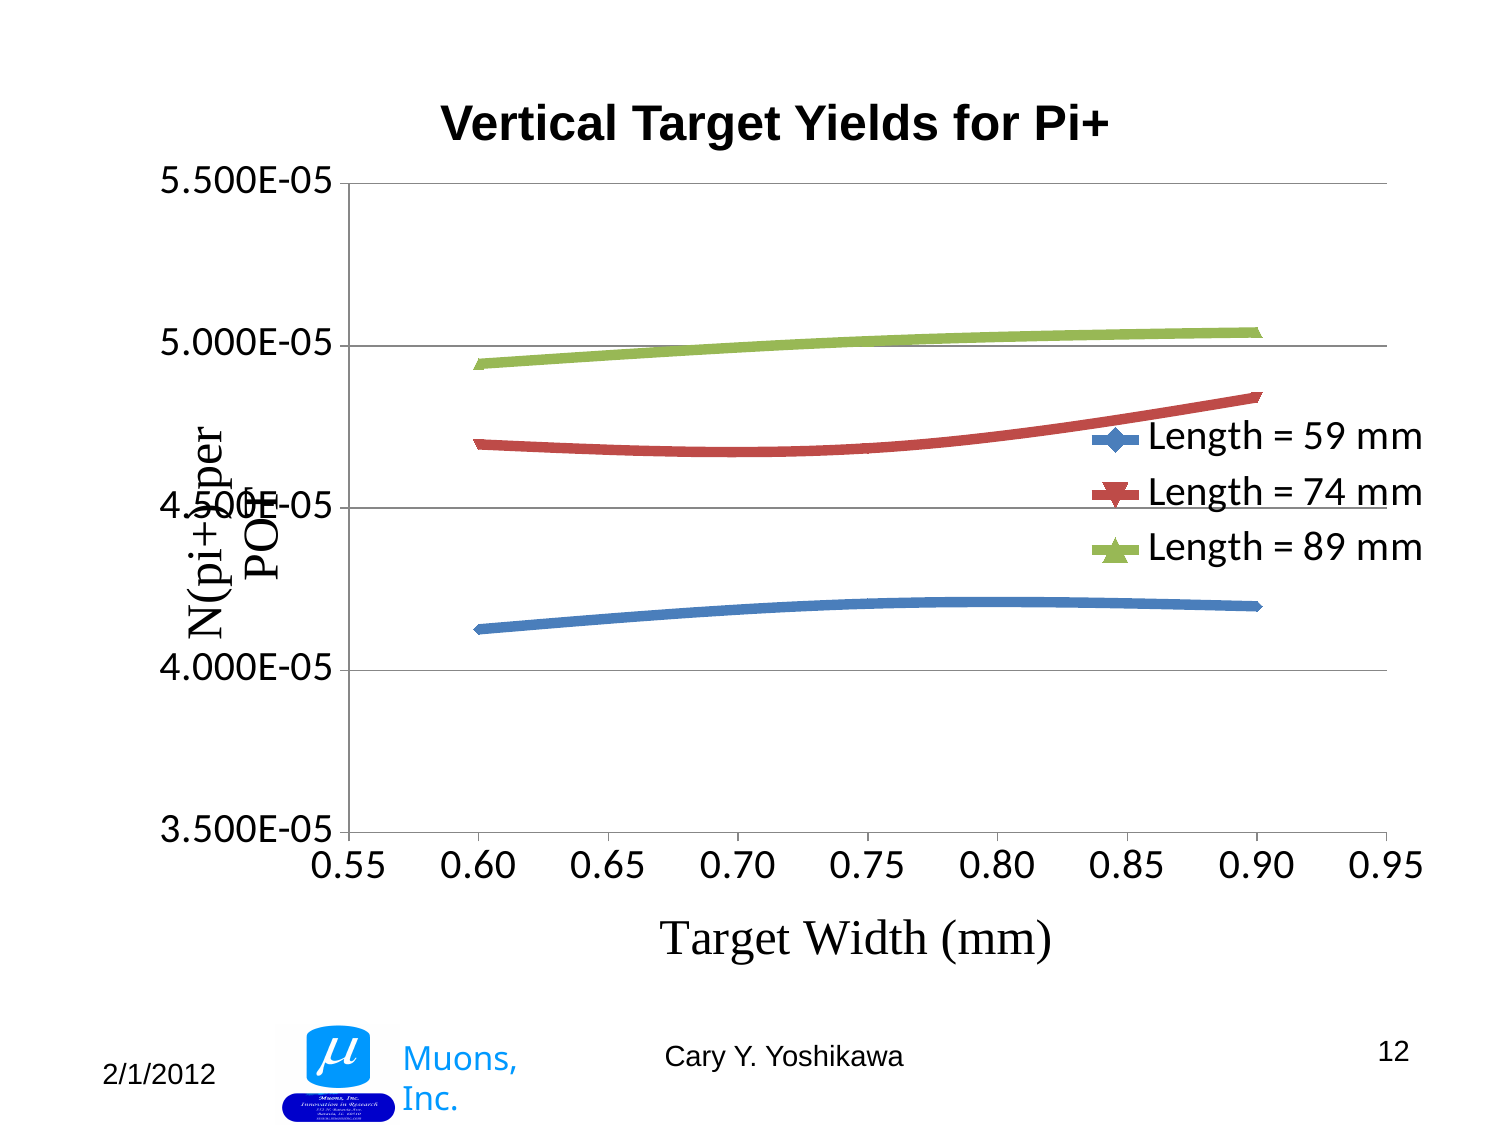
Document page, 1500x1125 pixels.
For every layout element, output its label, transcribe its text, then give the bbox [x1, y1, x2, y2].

footer Cary Y. Yoshikawa [546, 1029, 1022, 1108]
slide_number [37, 1047, 281, 1107]
slide_number 12 [1074, 1024, 1425, 1103]
picture [275, 1024, 400, 1125]
chart [41, 76, 1481, 982]
